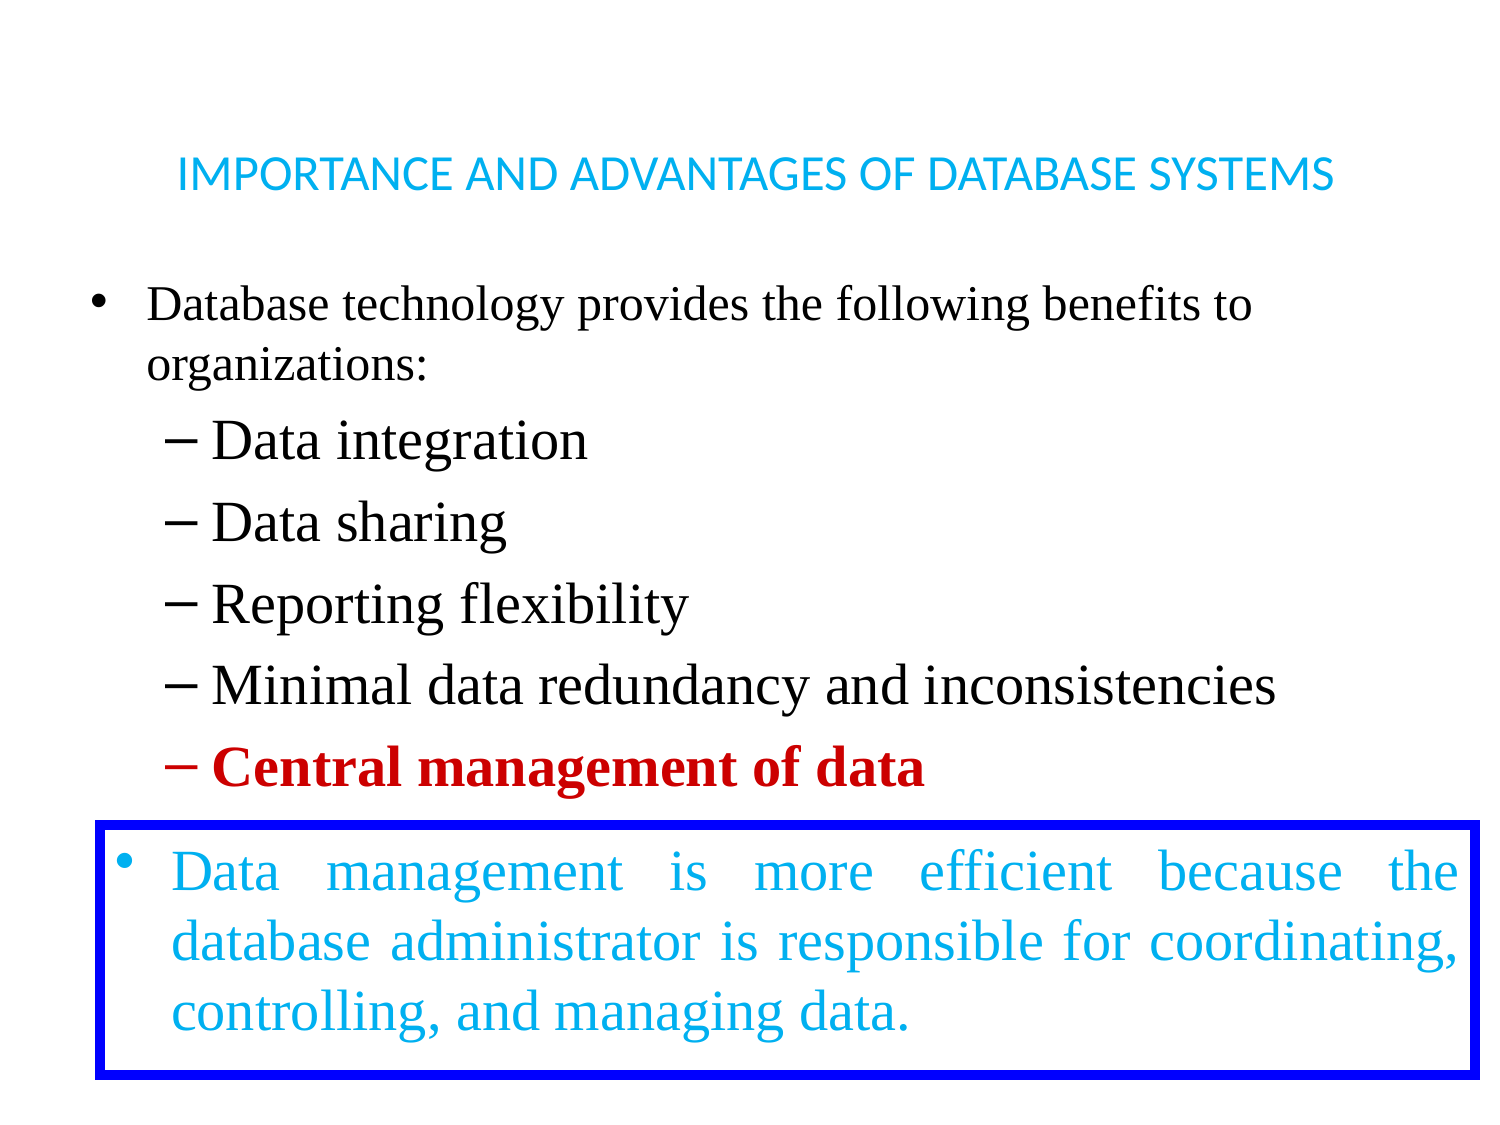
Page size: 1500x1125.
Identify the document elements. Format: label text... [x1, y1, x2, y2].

list Database technology provides the following benefits to organizations: Data integration Data sharing Reporting flexibility Minimal data redundancy and inconsistencies Central management of data [75, 262, 1463, 1125]
title IMPORTANCE AND ADVANTAGES OF DATABASE SYSTEMS [37, 115, 1475, 225]
text_box Data management is more efficient because the database administrator is responsible for coordinating, controlling, and managing data. [99, 825, 1475, 1075]
